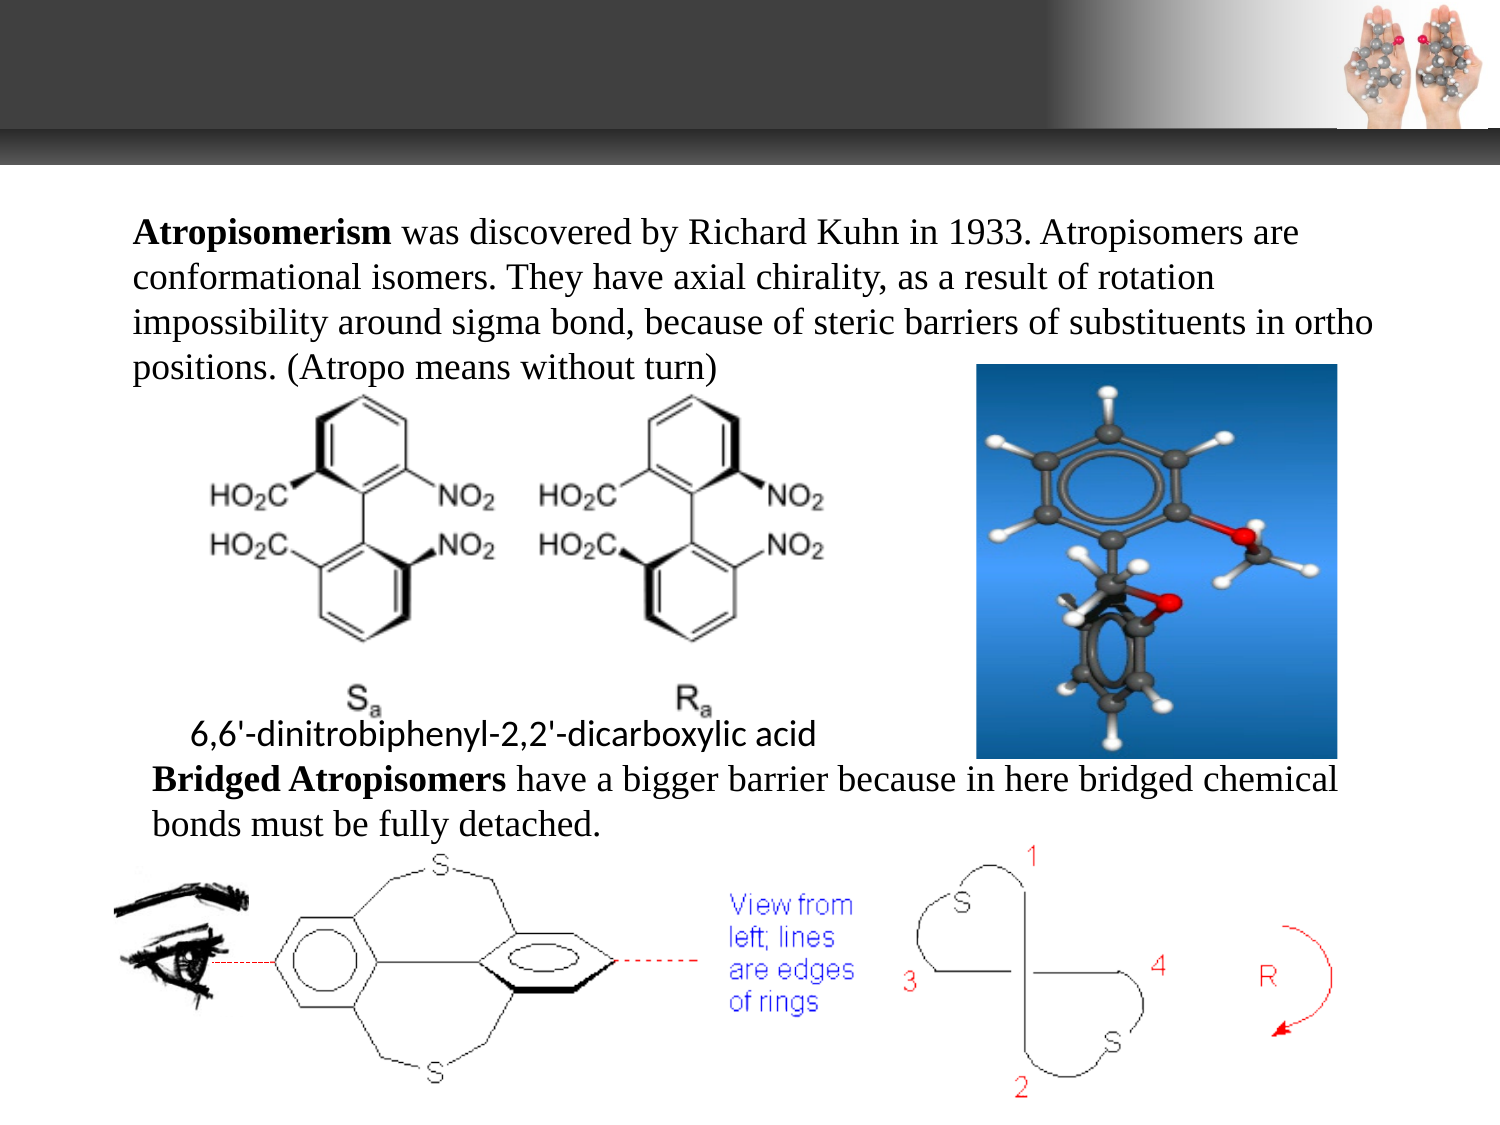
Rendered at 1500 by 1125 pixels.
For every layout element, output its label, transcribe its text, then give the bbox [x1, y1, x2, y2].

text_box Atropisomerism was discovered by Richard Kuhn in 1933. Atropisomers are conformational isomers. They have axial chirality, as a result of rotation impossibility around sigma bond, because of steric barriers of substituents in ortho positions. (Atropo means without turn) [117, 199, 1413, 395]
text_box [0, 0, 1338, 129]
picture [202, 377, 837, 730]
text_box 6,6'-dinitrobiphenyl-2,2'-dicarboxylic acid [174, 701, 833, 762]
text_box [0, 128, 1500, 165]
picture [1337, 1, 1488, 129]
text_box Bridged Atropisomers have a bigger barrier because in here bridged chemical bonds must be fully detached. [137, 746, 1413, 852]
picture [976, 363, 1338, 759]
picture [269, 837, 1408, 1106]
picture [113, 866, 250, 1017]
